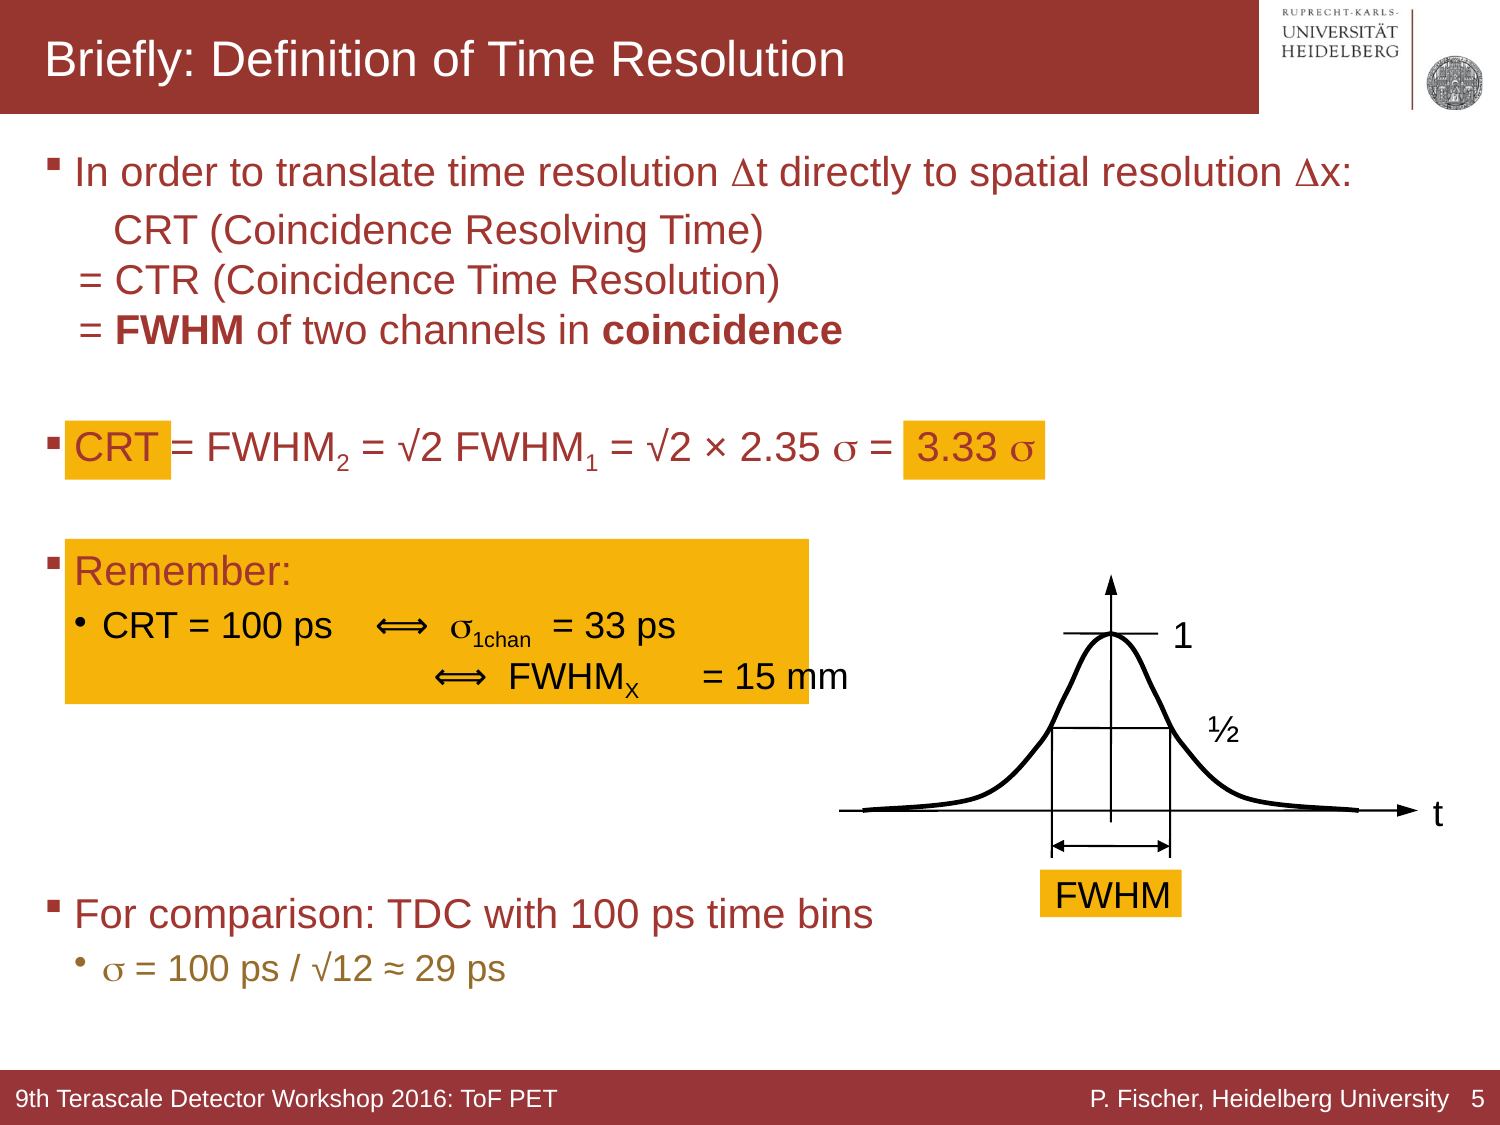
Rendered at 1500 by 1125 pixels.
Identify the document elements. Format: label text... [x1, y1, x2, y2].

text_box [1052, 839, 1170, 853]
picture [1281, 7, 1483, 110]
text_box [1359, 804, 1418, 817]
text_box FWHM [1040, 869, 1182, 918]
slide_number P. Fischer, Heidelberg University 5 [702, 1070, 1500, 1125]
footer 9th Terascale Detector Workshop 2016: ToF PET [0, 1070, 702, 1125]
text_box [862, 634, 1110, 811]
text_box ½ [1193, 704, 1241, 752]
text_box [1104, 574, 1118, 823]
text_box [1112, 634, 1359, 811]
text_box t [1418, 781, 1459, 842]
title Briefly: Definition of Time Resolution [0, 0, 1259, 114]
list In order to translate time resolution Dt directly to spatial resolution Dx: CRT (Coincidence Resolving Time) = CTR (Coincidence Time Resolution) = FWHM of two channels in coincidence CRT = FWHM2 = √2 FWHM1 = √2 × 2.35 s = 3.33 s Remember: CRT = 100 ps ⟺ s1chan = 33 ps ⟺ FWHMX = 15 mm For comparison: TDC with 100 ps time bins s = 100 ps / √12 ≈ 29 ps [29, 137, 1477, 728]
text_box 1 [1158, 609, 1206, 658]
